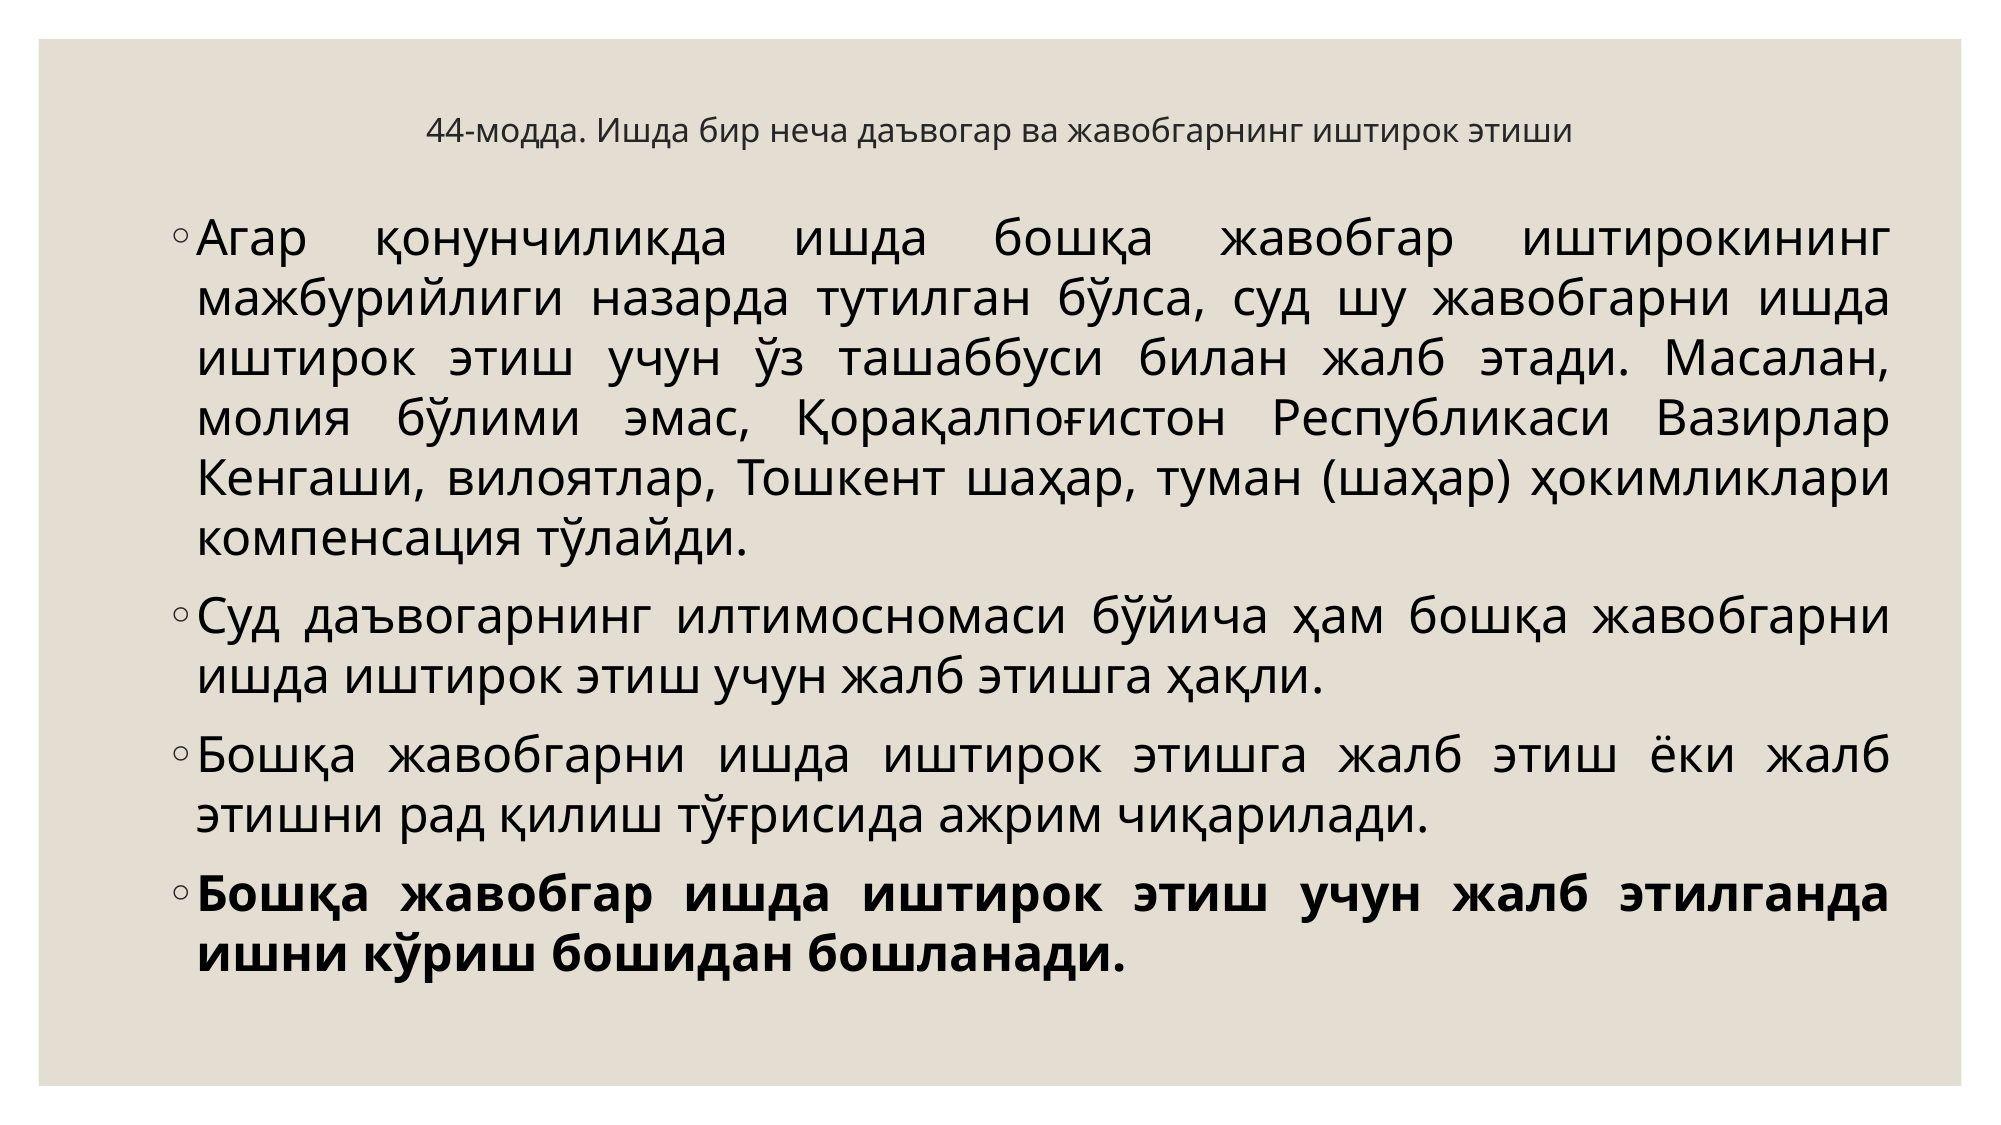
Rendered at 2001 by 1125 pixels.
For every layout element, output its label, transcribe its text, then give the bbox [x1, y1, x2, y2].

list Агар қонунчиликда ишда бошқа жавобгар иштирокининг мажбурийлиги назарда тутилган бўлса, суд шу жавобгарни ишда иштирок этиш учун ўз ташаббуси билан жалб этади. Масалан, молия бўлими эмас, Қорақалпоғистон Республикаси Вазирлар Кенгаши, вилоятлар, Тошкент шаҳар, туман (шаҳар) ҳокимликлари компенсация тўлайди. Суд даъвогарнинг илтимосномаси бўйича ҳам бошқа жавобгарни ишда иштирок этиш учун жалб этишга ҳақли. Бошқа жавобгарни ишда иштирок этишга жалб этиш ёки жалб этишни рад қилиш тўғрисида ажрим чиқарилади. Бошқа жавобгар ишда иштирок этиш учун жалб этилганда ишни кўриш бошидан бошланади. [151, 197, 1908, 1021]
title 44-модда. Ишда бир неча даъвогар ва жавобгарнинг иштирок этиши [174, 105, 1825, 197]
